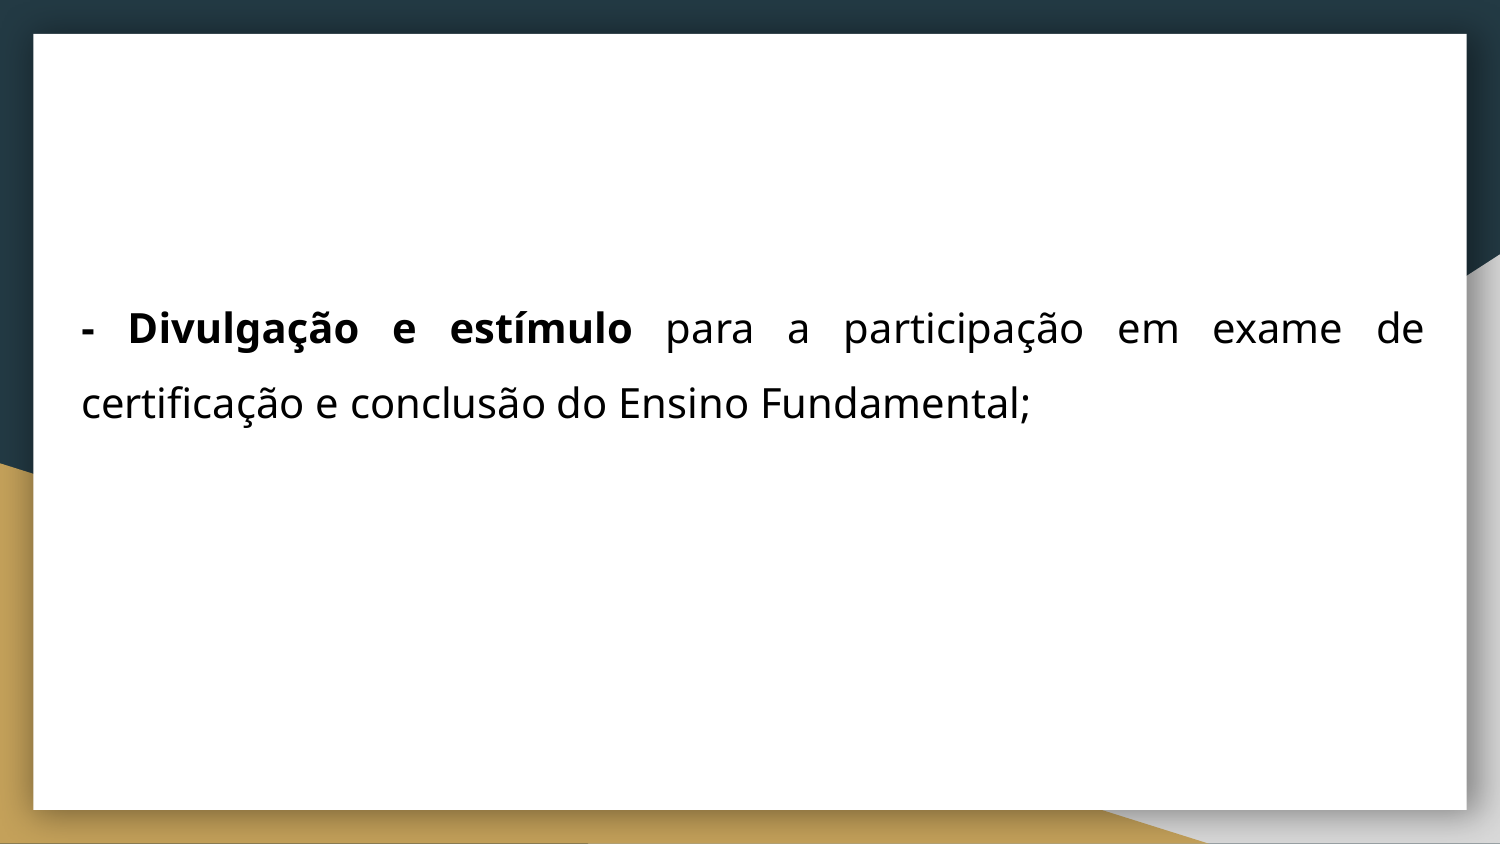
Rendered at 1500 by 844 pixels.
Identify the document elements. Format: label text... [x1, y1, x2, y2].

list - Divulgação e estímulo para a participação em exame de certificação e conclusão do Ensino Fundamental; [66, 161, 1441, 783]
